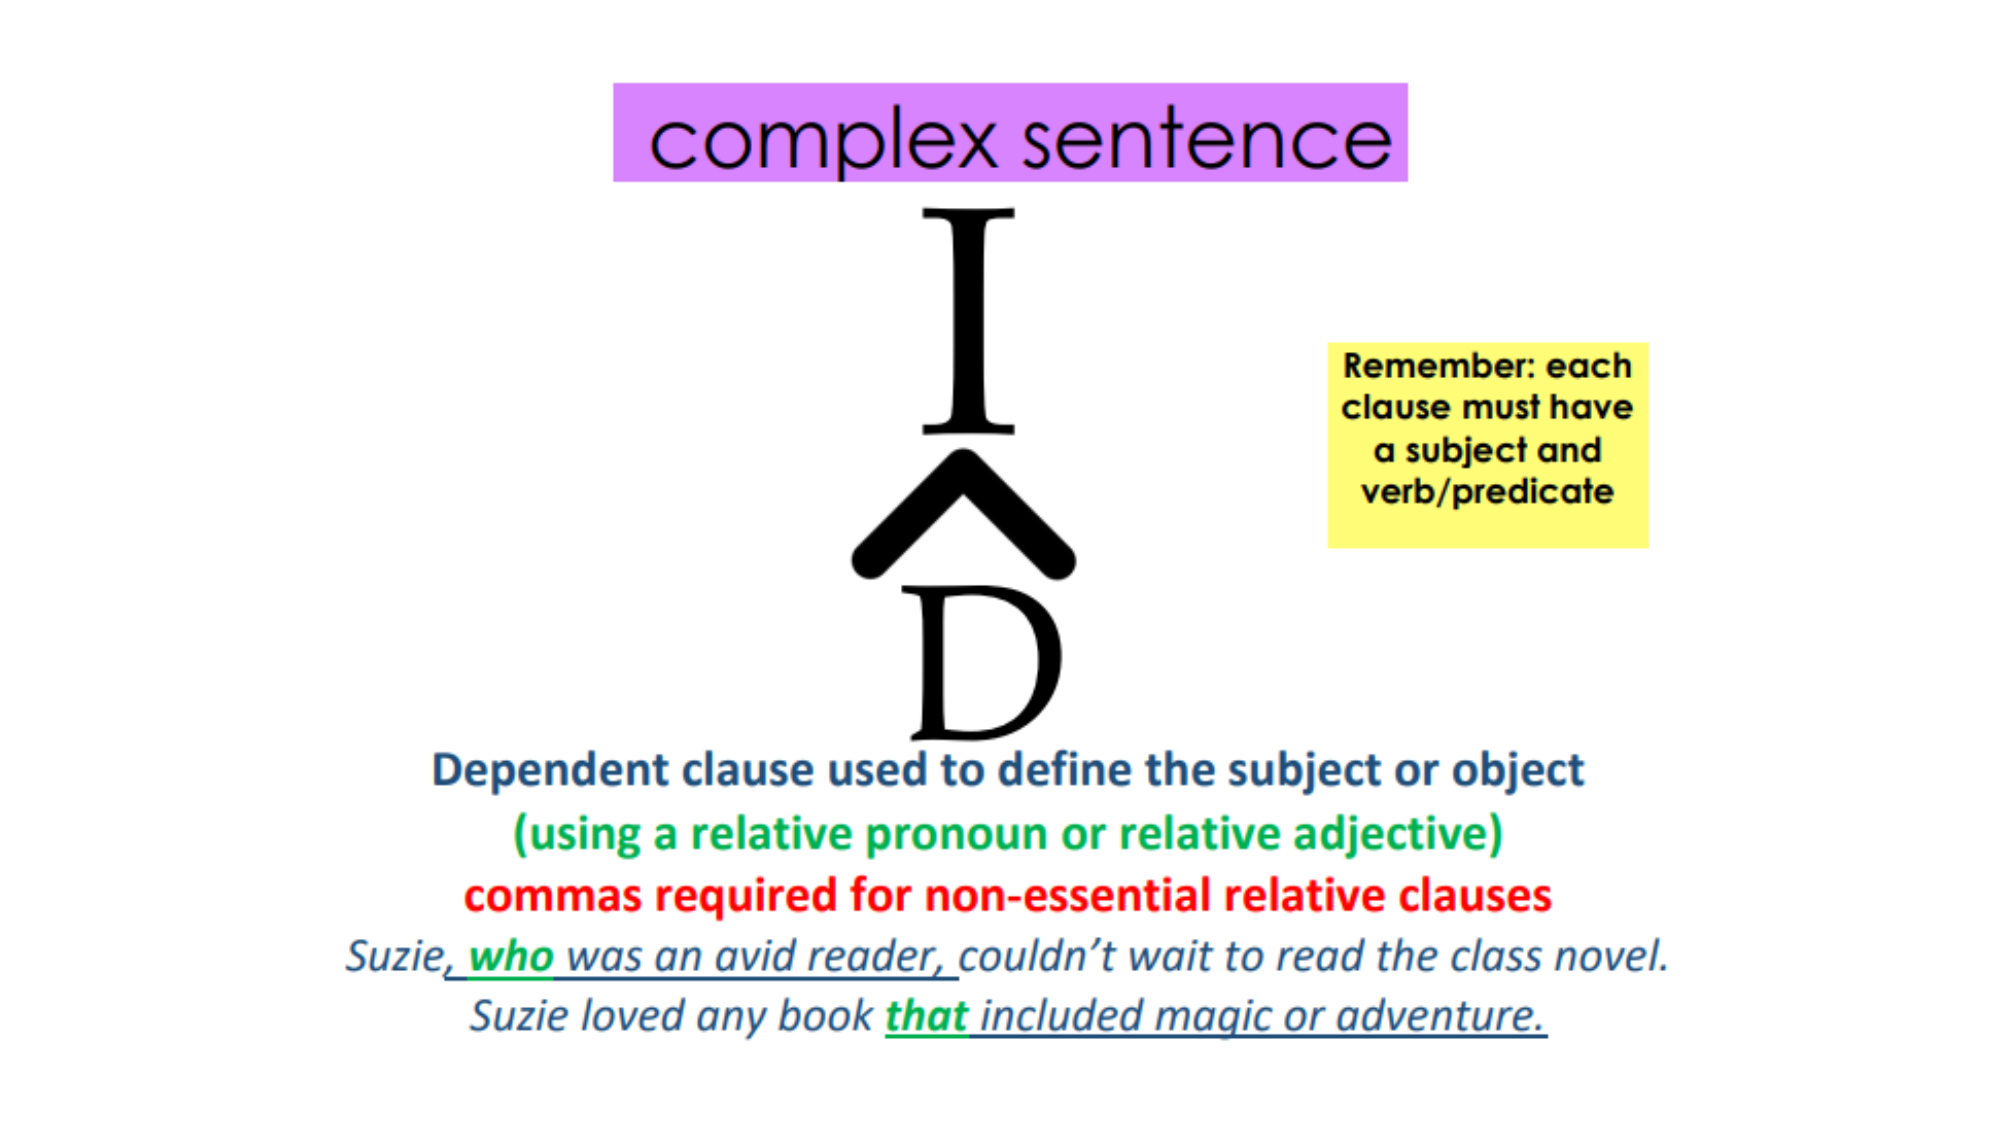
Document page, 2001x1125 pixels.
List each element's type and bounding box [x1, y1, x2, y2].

picture [272, 65, 1678, 1074]
